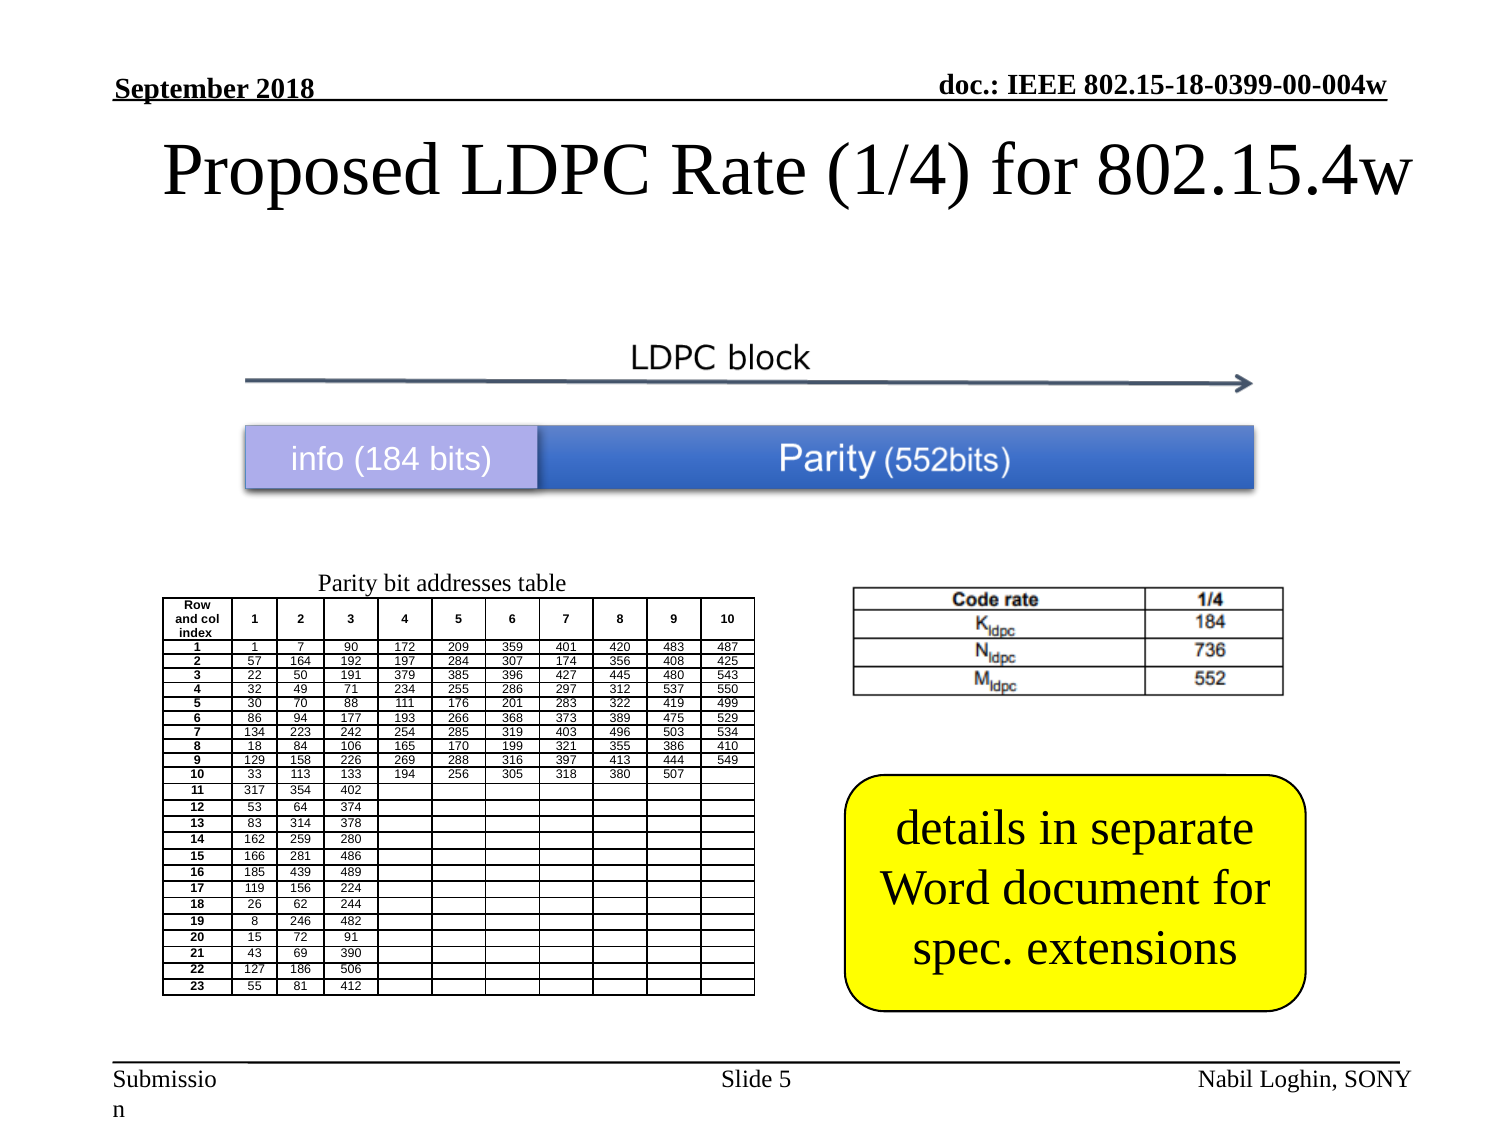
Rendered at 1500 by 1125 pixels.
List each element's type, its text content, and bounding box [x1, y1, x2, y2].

table_cell 483 [648, 641, 700, 653]
table_cell 16 [164, 866, 231, 880]
table_cell 30 [233, 698, 276, 710]
picture [850, 581, 1306, 715]
table_cell 396 [486, 669, 539, 682]
table_cell 419 [648, 698, 700, 710]
table_cell 201 [486, 698, 539, 710]
table_cell 269 [379, 754, 431, 766]
table_cell 412 [325, 980, 377, 994]
table_cell [702, 882, 754, 897]
table_cell [540, 947, 592, 962]
table_cell 23 [164, 980, 231, 994]
table_cell 19 [164, 915, 231, 929]
table_cell 127 [233, 964, 276, 978]
table_cell 283 [540, 698, 592, 710]
table_cell 69 [278, 947, 323, 962]
table_cell 255 [433, 683, 485, 696]
table_cell 164 [278, 655, 323, 667]
table_header 2 [278, 599, 323, 639]
table_cell 1 [164, 641, 231, 653]
table_cell [486, 915, 539, 929]
table_cell [433, 801, 485, 815]
table_cell 312 [594, 683, 646, 696]
table_cell [486, 898, 539, 913]
table_cell [379, 898, 431, 913]
table_cell [648, 915, 700, 929]
table_cell 12 [164, 801, 231, 815]
table_cell [594, 980, 646, 994]
table_cell 425 [702, 655, 754, 667]
table_header 6 [486, 604, 539, 639]
table_cell 176 [433, 698, 485, 710]
table_cell 534 [702, 726, 754, 738]
table_cell 297 [540, 683, 592, 696]
table_cell 486 [325, 850, 377, 864]
table_cell 314 [278, 817, 323, 831]
table_cell [648, 817, 700, 831]
table_cell [486, 850, 539, 864]
table_cell 33 [233, 768, 276, 783]
slide_number Slide 5 [712, 1062, 800, 1093]
table_cell 106 [325, 740, 377, 752]
table_cell 20 [164, 931, 231, 946]
table_cell 420 [594, 641, 646, 653]
table_cell 307 [486, 655, 539, 667]
table_header 4 [379, 604, 431, 639]
table_cell [594, 850, 646, 864]
table_cell 244 [325, 898, 377, 913]
text_box details in separate Word document for spec. extensions [844, 774, 1306, 1012]
table_cell [486, 882, 539, 897]
table_cell 86 [233, 712, 276, 724]
table_cell 305 [486, 768, 539, 783]
table_cell [540, 866, 592, 880]
table_cell 373 [540, 712, 592, 724]
table_cell 390 [325, 947, 377, 962]
table_cell 487 [702, 641, 754, 653]
table_cell 91 [325, 931, 377, 946]
table_cell [594, 915, 646, 929]
table_header 10 [702, 599, 754, 639]
table_cell 280 [325, 833, 377, 848]
table_cell 9 [164, 754, 231, 766]
text_box Proposed LDPC Rate (1/4) for 802.15.4w [112, 112, 1483, 288]
table_cell 317 [233, 784, 276, 799]
table_cell 537 [648, 683, 700, 696]
table_cell [379, 931, 431, 946]
table_cell 193 [379, 712, 431, 724]
table_cell 475 [648, 712, 700, 724]
table_cell [540, 850, 592, 864]
table_cell [540, 898, 592, 913]
table_cell [379, 964, 431, 978]
table_cell 156 [278, 882, 323, 897]
table_cell 119 [233, 882, 276, 897]
table_cell [433, 866, 485, 880]
table_cell 18 [233, 740, 276, 752]
table_cell [594, 833, 646, 848]
table_cell 246 [278, 915, 323, 929]
table_cell [540, 931, 592, 946]
table_cell 403 [540, 726, 592, 738]
table_cell 385 [433, 669, 485, 682]
table_cell [702, 784, 754, 799]
table_cell [594, 817, 646, 831]
table_cell 444 [648, 754, 700, 766]
table_cell [594, 882, 646, 897]
table_cell [540, 964, 592, 978]
table_cell 529 [702, 712, 754, 724]
table_cell 186 [278, 964, 323, 978]
table_cell [648, 866, 700, 880]
table_cell 397 [540, 754, 592, 766]
table_cell 11 [164, 784, 231, 799]
table_header 9 [648, 599, 700, 639]
table_cell 413 [594, 754, 646, 766]
table_cell [540, 801, 592, 815]
table_cell 21 [164, 947, 231, 962]
table_cell 49 [278, 683, 323, 696]
table_cell 55 [233, 980, 276, 994]
table_cell 177 [325, 712, 377, 724]
table_cell [594, 964, 646, 978]
table_cell 223 [278, 726, 323, 738]
table_cell 281 [278, 850, 323, 864]
table_cell 62 [278, 898, 323, 913]
table_cell [379, 947, 431, 962]
table_cell 43 [233, 947, 276, 962]
table_cell 170 [433, 740, 485, 752]
table_cell 234 [379, 683, 431, 696]
table_cell [433, 898, 485, 913]
table_cell [486, 801, 539, 815]
table_cell 445 [594, 669, 646, 682]
table_cell 389 [594, 712, 646, 724]
table_cell 286 [486, 683, 539, 696]
table_cell 506 [325, 964, 377, 978]
table_cell [702, 964, 754, 978]
table_cell 81 [278, 980, 323, 994]
table_cell 8 [164, 740, 231, 752]
table_cell 550 [702, 683, 754, 696]
table_cell 408 [648, 655, 700, 667]
table_header 7 [540, 599, 592, 639]
table_cell [648, 801, 700, 815]
table_cell 503 [648, 726, 700, 738]
table_cell [486, 964, 539, 978]
table_cell [486, 784, 539, 799]
table_cell 13 [164, 817, 231, 831]
table_cell [702, 898, 754, 913]
table_cell [594, 866, 646, 880]
table_cell 84 [278, 740, 323, 752]
table_cell [379, 850, 431, 864]
table_cell 549 [702, 754, 754, 766]
table_cell [702, 850, 754, 864]
table_cell [702, 866, 754, 880]
table_cell [648, 980, 700, 994]
table_cell [433, 964, 485, 978]
table_cell [648, 850, 700, 864]
table_cell 316 [486, 754, 539, 766]
table_cell 288 [433, 754, 485, 766]
table_cell [702, 915, 754, 929]
table_cell 5 [164, 698, 231, 710]
table_cell 427 [540, 669, 592, 682]
table_cell 70 [278, 698, 323, 710]
table_cell 158 [278, 754, 323, 766]
table_cell 543 [702, 669, 754, 682]
table_cell 359 [486, 641, 539, 653]
table_cell 1 [233, 641, 276, 653]
table_cell [648, 833, 700, 848]
table_cell 192 [325, 655, 377, 667]
table_cell 17 [164, 882, 231, 897]
table_cell [648, 947, 700, 962]
table_cell 64 [278, 801, 323, 815]
table_cell 259 [278, 833, 323, 848]
table_cell [379, 801, 431, 815]
text_box September 2018 [114, 69, 378, 105]
table_cell 111 [379, 698, 431, 710]
table_cell [379, 784, 431, 799]
table_cell [433, 817, 485, 831]
table_cell 22 [233, 669, 276, 682]
table_cell [433, 915, 485, 929]
table_cell [379, 915, 431, 929]
table_cell 88 [325, 698, 377, 710]
table_cell [648, 898, 700, 913]
table_cell 174 [540, 655, 592, 667]
table_cell 133 [325, 768, 377, 783]
table_cell [540, 980, 592, 994]
table_cell 113 [278, 768, 323, 783]
table_cell 15 [164, 850, 231, 864]
table_cell [702, 817, 754, 831]
table_cell 402 [325, 784, 377, 799]
table_cell [594, 898, 646, 913]
table_cell [540, 817, 592, 831]
table_header 3 [325, 604, 377, 639]
table_header 8 [594, 599, 646, 639]
table_cell 256 [433, 768, 485, 783]
table_cell [433, 882, 485, 897]
table_cell 378 [325, 817, 377, 831]
table_cell [379, 980, 431, 994]
table_cell [486, 931, 539, 946]
table_cell 197 [379, 655, 431, 667]
table_cell 26 [233, 898, 276, 913]
table_cell 7 [164, 726, 231, 738]
table_cell 8 [233, 915, 276, 929]
text_box Parity bit addresses table [303, 558, 582, 604]
table_header 5 [433, 604, 485, 639]
table_cell 318 [540, 768, 592, 783]
table_cell 57 [233, 655, 276, 667]
table_cell [486, 817, 539, 831]
table_cell 499 [702, 698, 754, 710]
table_cell [486, 980, 539, 994]
table_cell 2 [164, 655, 231, 667]
table_cell [486, 947, 539, 962]
table_header 1 [233, 599, 276, 639]
footer Nabil Loghin, SONY [900, 1062, 1413, 1093]
table_cell [433, 980, 485, 994]
table_cell 194 [379, 768, 431, 783]
table_cell [648, 964, 700, 978]
table_cell 4 [164, 683, 231, 696]
table_cell 71 [325, 683, 377, 696]
table_cell 166 [233, 850, 276, 864]
table_cell 199 [486, 740, 539, 752]
table_cell [486, 866, 539, 880]
table_cell [594, 947, 646, 962]
table_cell 6 [164, 712, 231, 724]
table_cell 162 [233, 833, 276, 848]
table_header Row and col index [164, 599, 231, 639]
table_cell [648, 784, 700, 799]
table_cell 83 [233, 817, 276, 831]
table_cell 224 [325, 882, 377, 897]
table_cell 489 [325, 866, 377, 880]
table_cell [594, 931, 646, 946]
table_cell [379, 833, 431, 848]
table_cell 354 [278, 784, 323, 799]
table_cell [702, 833, 754, 848]
table_cell 254 [379, 726, 431, 738]
table_cell 356 [594, 655, 646, 667]
table_cell [379, 866, 431, 880]
table_cell [540, 882, 592, 897]
table_cell [433, 784, 485, 799]
table_cell 134 [233, 726, 276, 738]
table_cell [702, 980, 754, 994]
table_cell 266 [433, 712, 485, 724]
table_cell 380 [594, 768, 646, 783]
table_cell [702, 931, 754, 946]
table_cell [540, 833, 592, 848]
table_cell 90 [325, 641, 377, 653]
table_cell [433, 850, 485, 864]
table_cell 321 [540, 740, 592, 752]
table_cell 319 [486, 726, 539, 738]
table_cell 226 [325, 754, 377, 766]
table_cell 439 [278, 866, 323, 880]
table_cell 322 [594, 698, 646, 710]
table_cell 3 [164, 669, 231, 682]
table_cell [379, 817, 431, 831]
table_cell [486, 833, 539, 848]
table_cell 285 [433, 726, 485, 738]
table_cell 129 [233, 754, 276, 766]
table_cell 368 [486, 712, 539, 724]
table_cell 172 [379, 641, 431, 653]
table_cell [433, 931, 485, 946]
table_cell 284 [433, 655, 485, 667]
table_cell 209 [433, 641, 485, 653]
table_cell 53 [233, 801, 276, 815]
table_cell 18 [164, 898, 231, 913]
table_cell 480 [648, 669, 700, 682]
table_cell 374 [325, 801, 377, 815]
table_cell 482 [325, 915, 377, 929]
table_cell 72 [278, 931, 323, 946]
table_cell 401 [540, 641, 592, 653]
table_cell 379 [379, 669, 431, 682]
table_cell 10 [164, 768, 231, 783]
table_cell [648, 931, 700, 946]
table_cell 355 [594, 740, 646, 752]
table_cell 410 [702, 740, 754, 752]
table_cell 32 [233, 683, 276, 696]
table_cell [540, 784, 592, 799]
table_cell 185 [233, 866, 276, 880]
table_cell 50 [278, 669, 323, 682]
table_cell 496 [594, 726, 646, 738]
table_cell [379, 882, 431, 897]
table_cell [433, 947, 485, 962]
table_cell 14 [164, 833, 231, 848]
table_cell [540, 915, 592, 929]
picture [235, 326, 1272, 516]
table_cell [594, 784, 646, 799]
table_cell 22 [164, 964, 231, 978]
table_cell [433, 833, 485, 848]
table_cell [648, 882, 700, 897]
table_cell [702, 768, 754, 783]
table_cell [594, 801, 646, 815]
table_cell 242 [325, 726, 377, 738]
table_cell 386 [648, 740, 700, 752]
table_cell 165 [379, 740, 431, 752]
table_cell [702, 801, 754, 815]
table_cell 15 [233, 931, 276, 946]
table_cell 7 [278, 641, 323, 653]
table_cell [702, 947, 754, 962]
table_cell 507 [648, 768, 700, 783]
table_cell 94 [278, 712, 323, 724]
table_cell 191 [325, 669, 377, 682]
